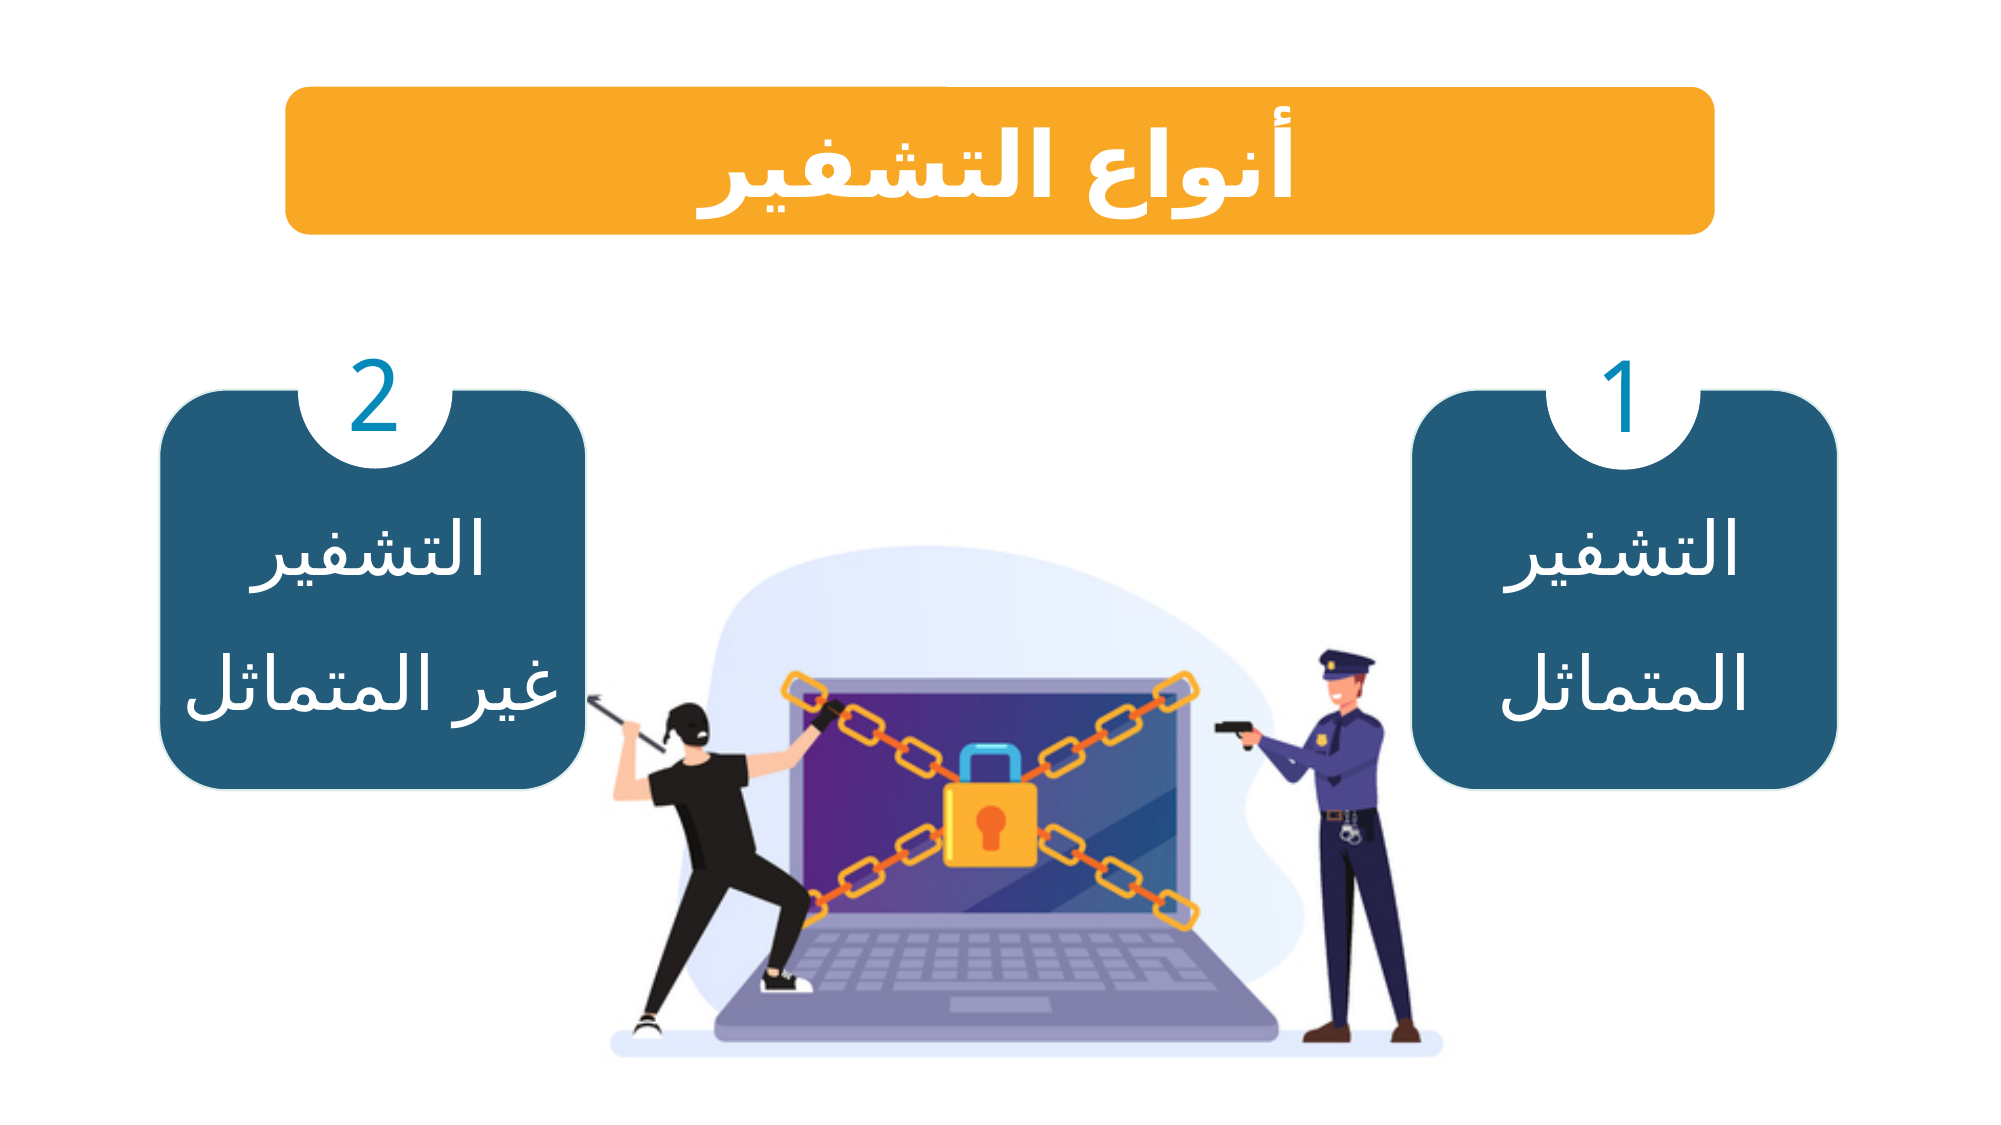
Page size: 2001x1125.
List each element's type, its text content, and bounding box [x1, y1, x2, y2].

picture [549, 464, 1493, 1125]
text_box أنواع التشفير [283, 84, 1717, 237]
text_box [1411, 316, 1838, 817]
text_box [156, 315, 587, 817]
